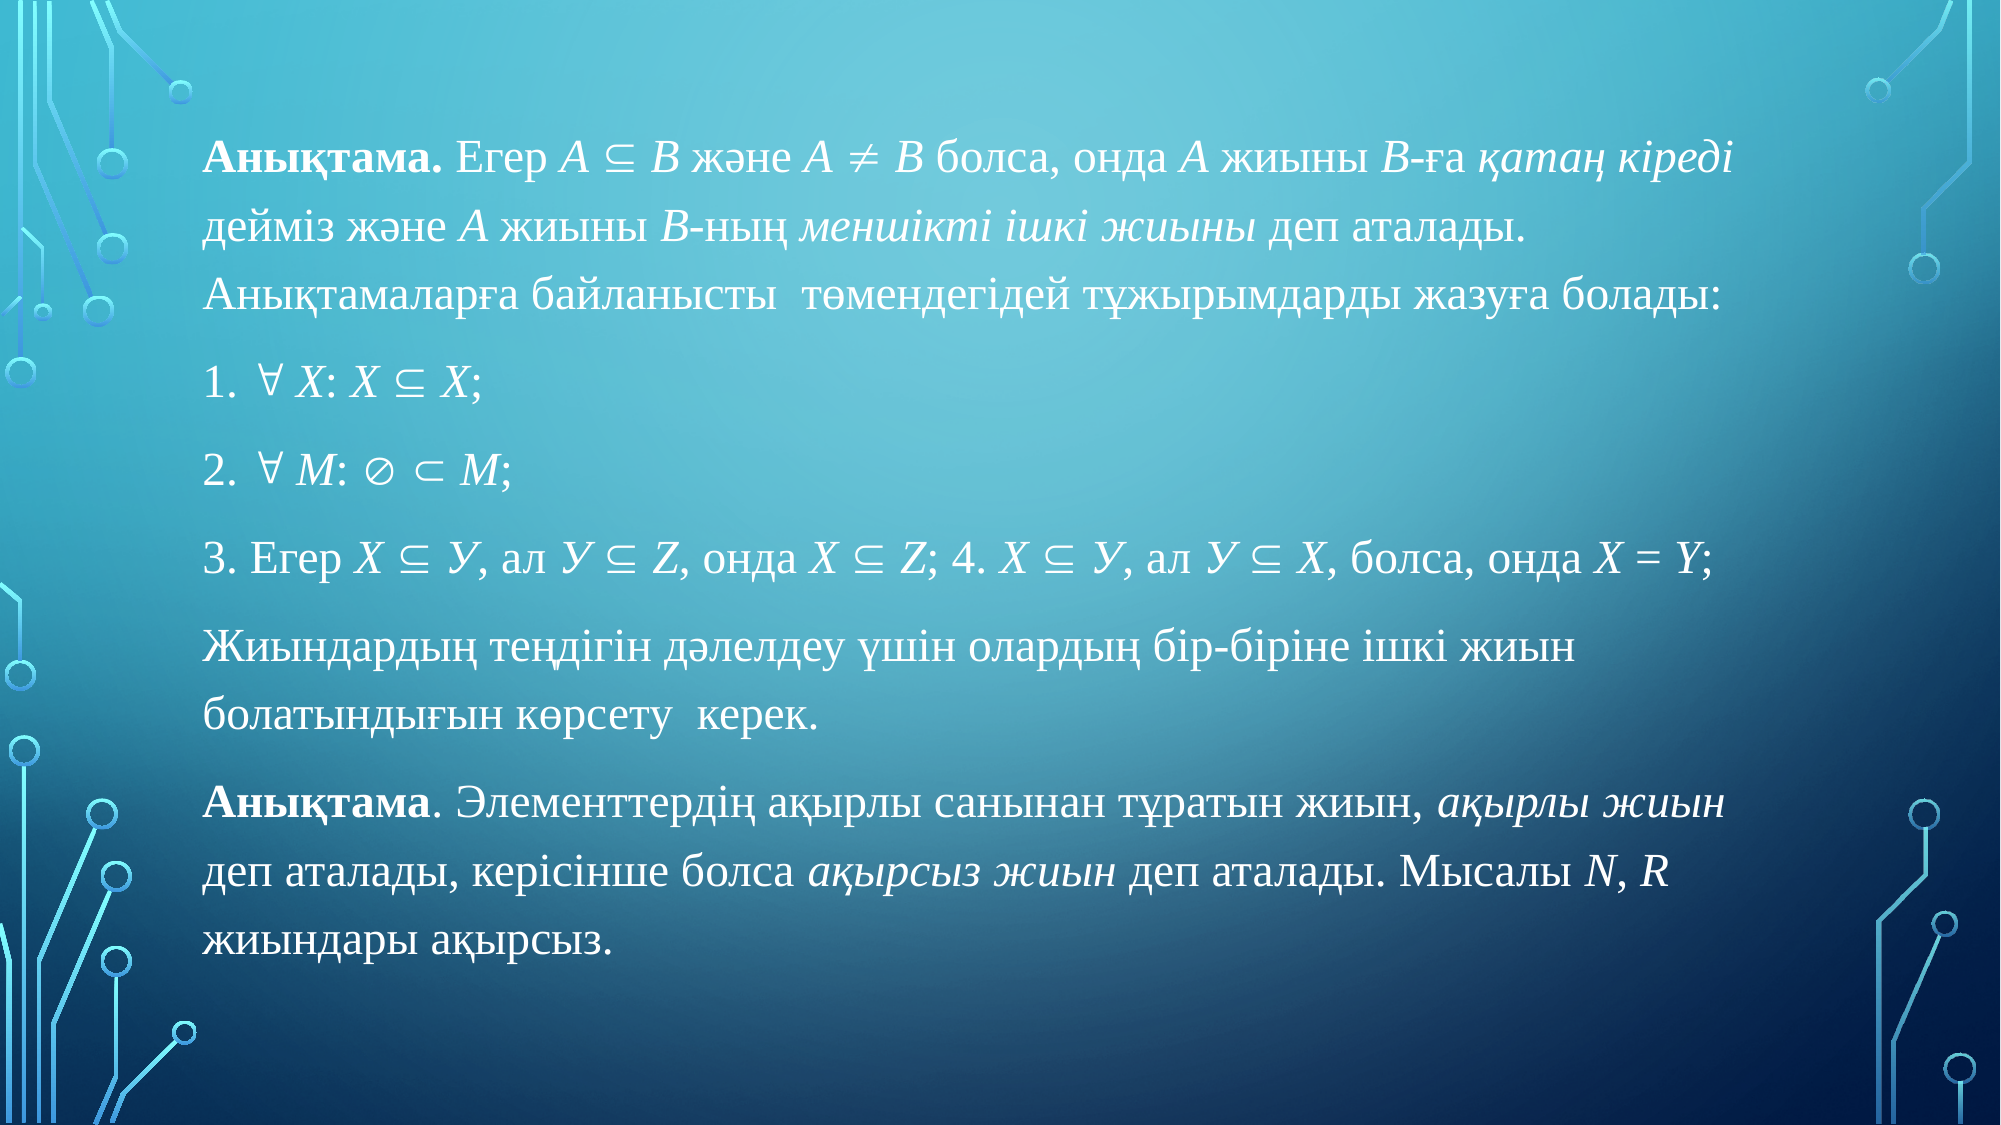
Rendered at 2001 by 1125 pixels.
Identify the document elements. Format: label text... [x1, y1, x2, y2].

list Анықтама. Егер А  В және А  В болса, онда А жиыны В-ға қатаң кіреді дейміз және А жиыны В-ның меншікті ішкі жиыны деп аталады. Анықтамаларға байланысты төмендегідей тұжырымдарды жазуға болады: 1.  X: Х  Х; 2.  М:   М; 3. Егер Х  У, ал У  Z, онда Х  Z; 4. Х  У, ал У  Х, болса, онда Х = Ү; Жиындардың теңдігін дәлелдеу үшін олардың бір-біріне ішкі жиын болатындығын көрсету керек. Анықтама. Элементтердің ақырлы санынан тұратын жиын, ақырлы жиын деп аталады, керісінше болса ақырсыз жиын деп аталады. Мысалы N, R жиындары ақырсыз. [187, 106, 1813, 1078]
